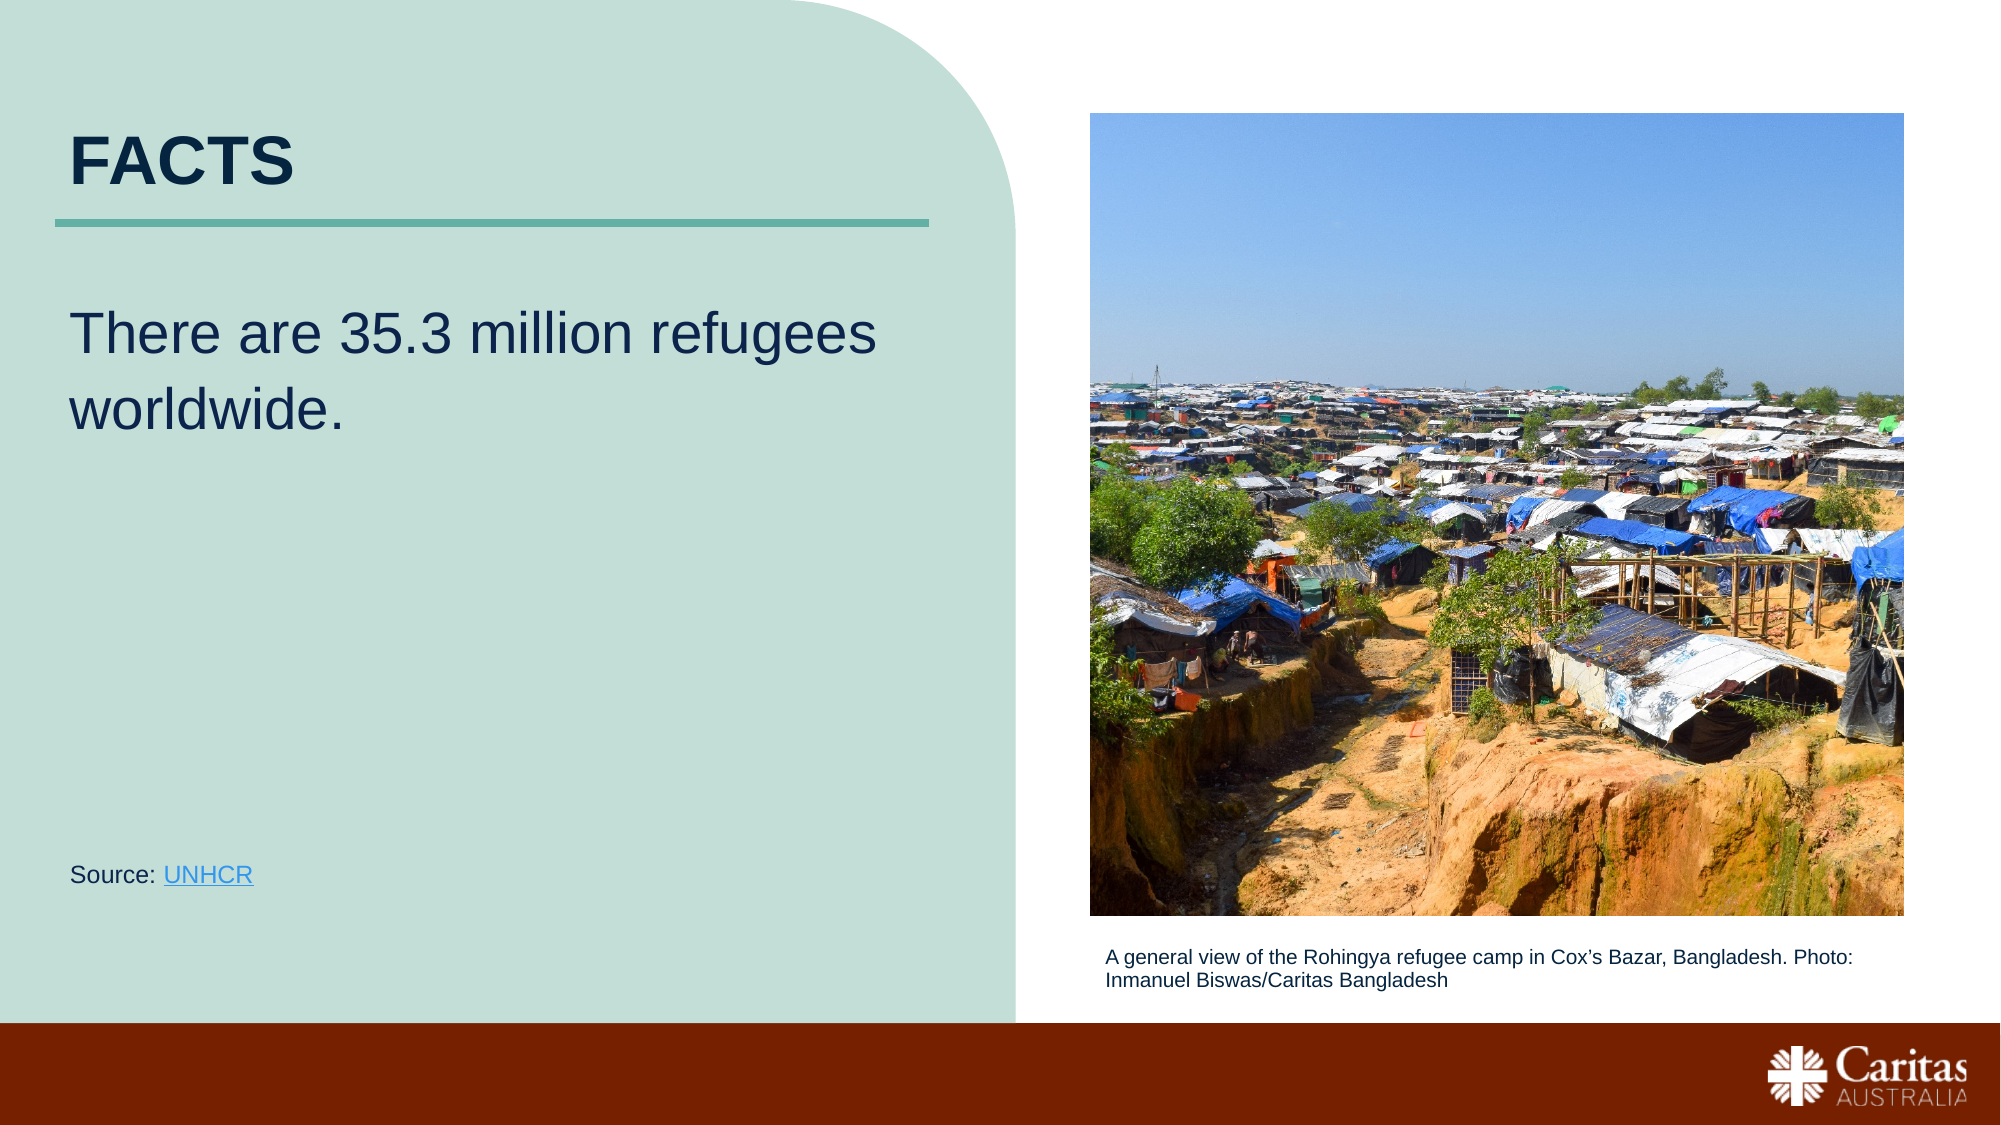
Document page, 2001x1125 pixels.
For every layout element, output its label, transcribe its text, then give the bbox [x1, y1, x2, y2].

title FACTS [55, 113, 930, 201]
picture [1090, 113, 1905, 916]
list There are 35.3 million refugees worldwide. Source: UNHCR [55, 280, 906, 916]
list A general view of the Rohingya refugee camp in Cox’s Bazar, Bangladesh. Photo: Inmanuel Biswas/Caritas Bangladesh [1090, 939, 1904, 976]
